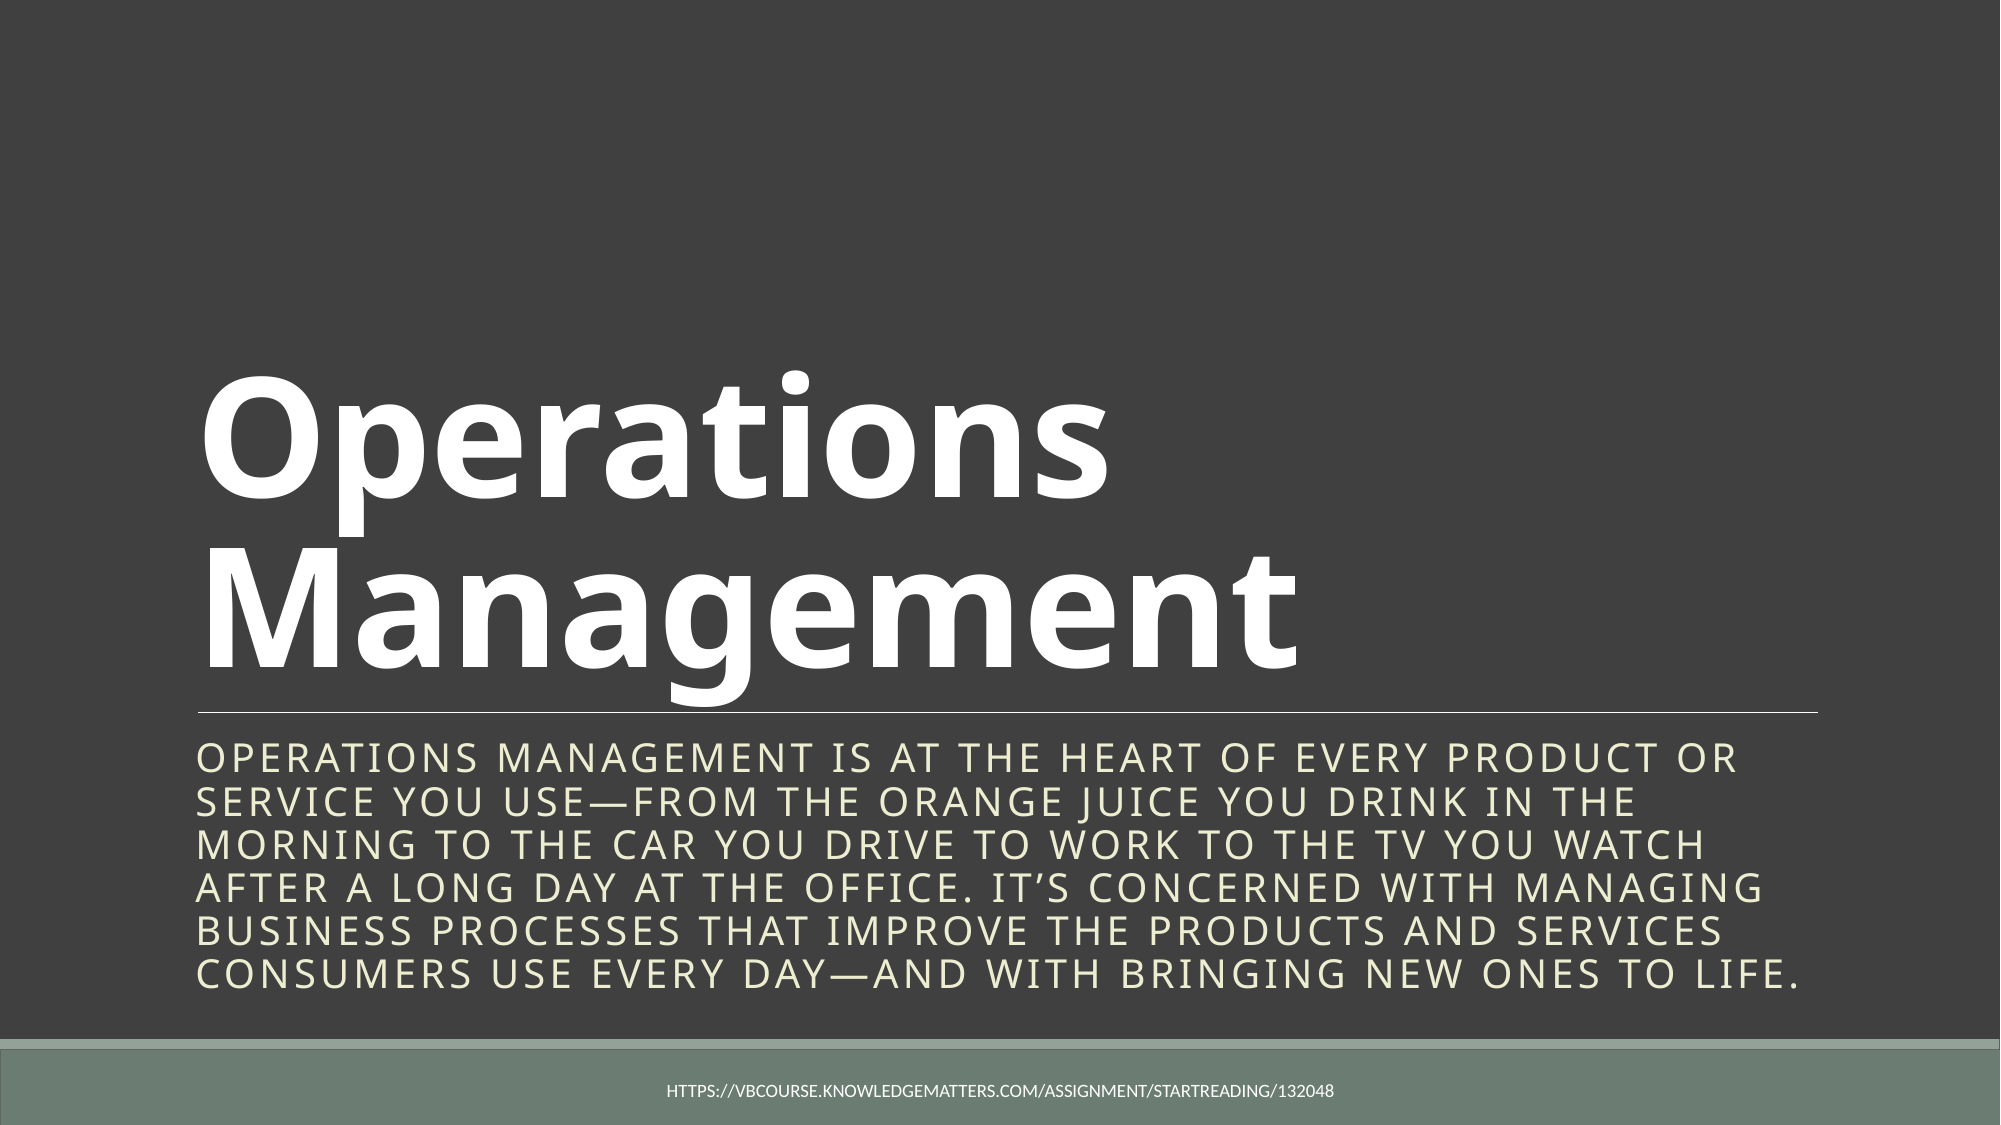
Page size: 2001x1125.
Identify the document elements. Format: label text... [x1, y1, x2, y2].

subtitle Operations management is at the heart of every product or service you use—from the orange juice you drink in the morning to the car you drive to work to the TV you watch after a long day at the office. It’s concerned with managing business processes that improve the products and services consumers use every day—and with bringing new ones to life. [180, 730, 1831, 1040]
title Operations Management [180, 124, 1830, 710]
footer https://vbcourse.knowledgematters.com/assignment/startReading/132048 [604, 1059, 1396, 1120]
